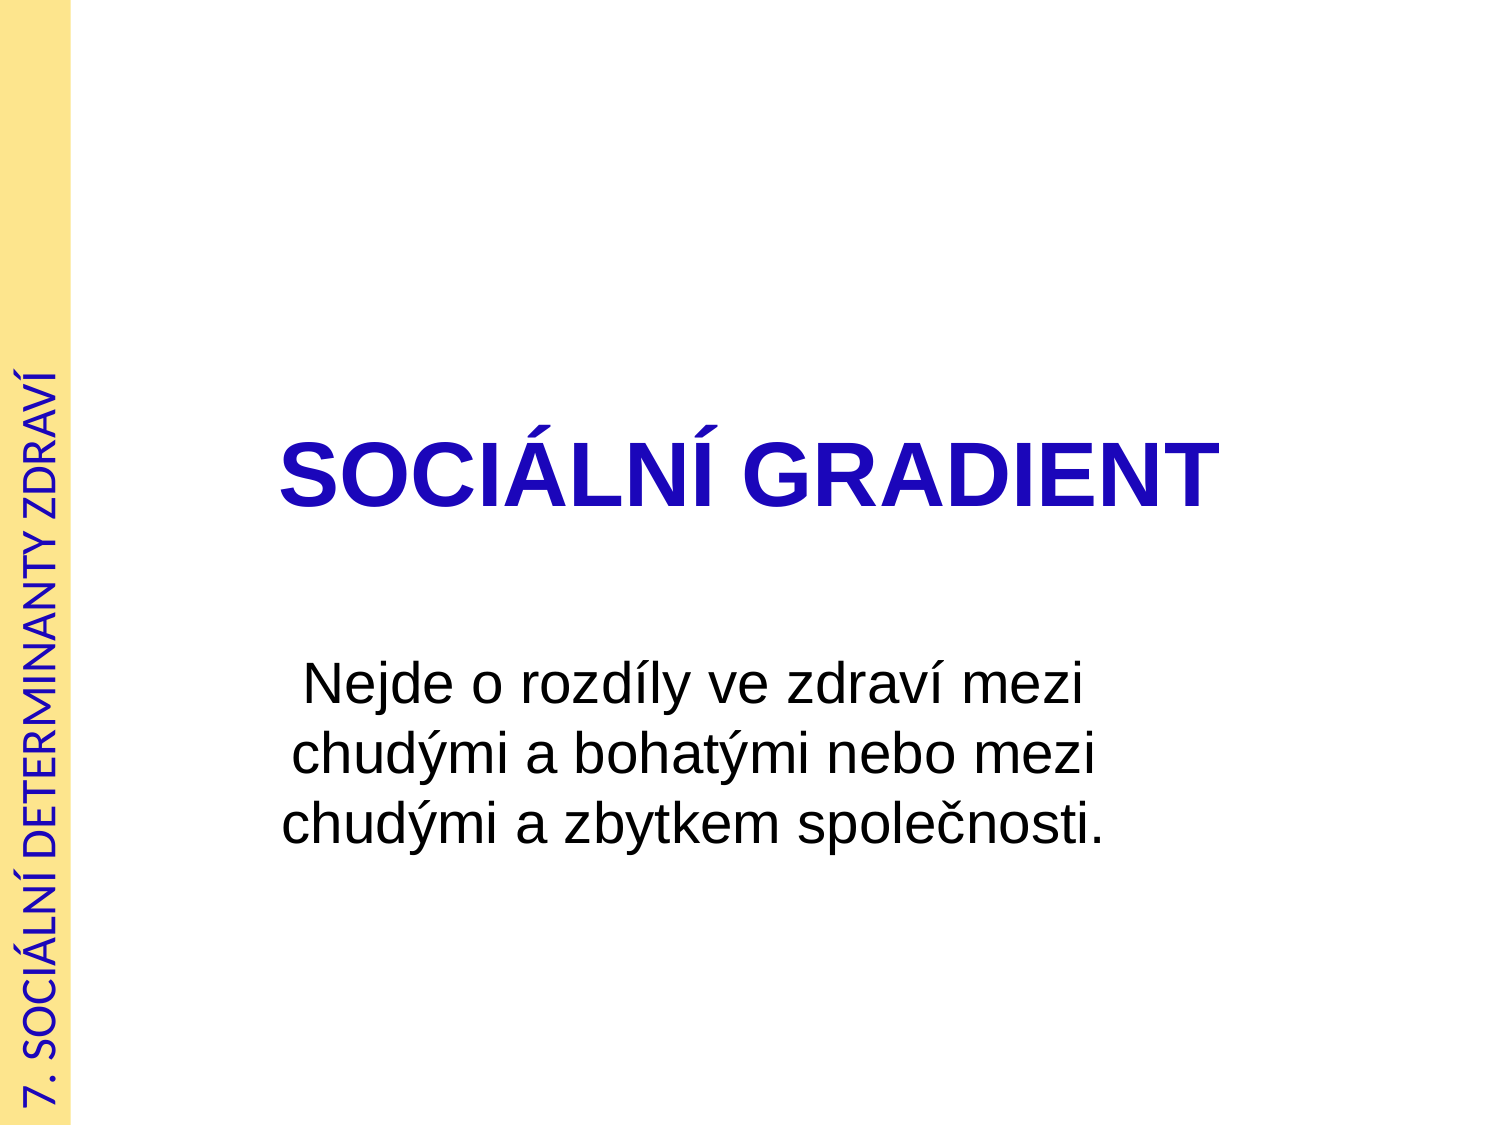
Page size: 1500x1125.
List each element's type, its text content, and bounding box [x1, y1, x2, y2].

title SOCIÁLNÍ GRADIENT [112, 349, 1388, 591]
subtitle Nejde o rozdíly ve zdraví mezi chudými a bohatými nebo mezi chudými a zbytkem společnosti. [225, 637, 1164, 925]
text_box 7. SOCIÁLNÍ DETERMINANTY ZDRAVÍ [0, 0, 71, 1125]
